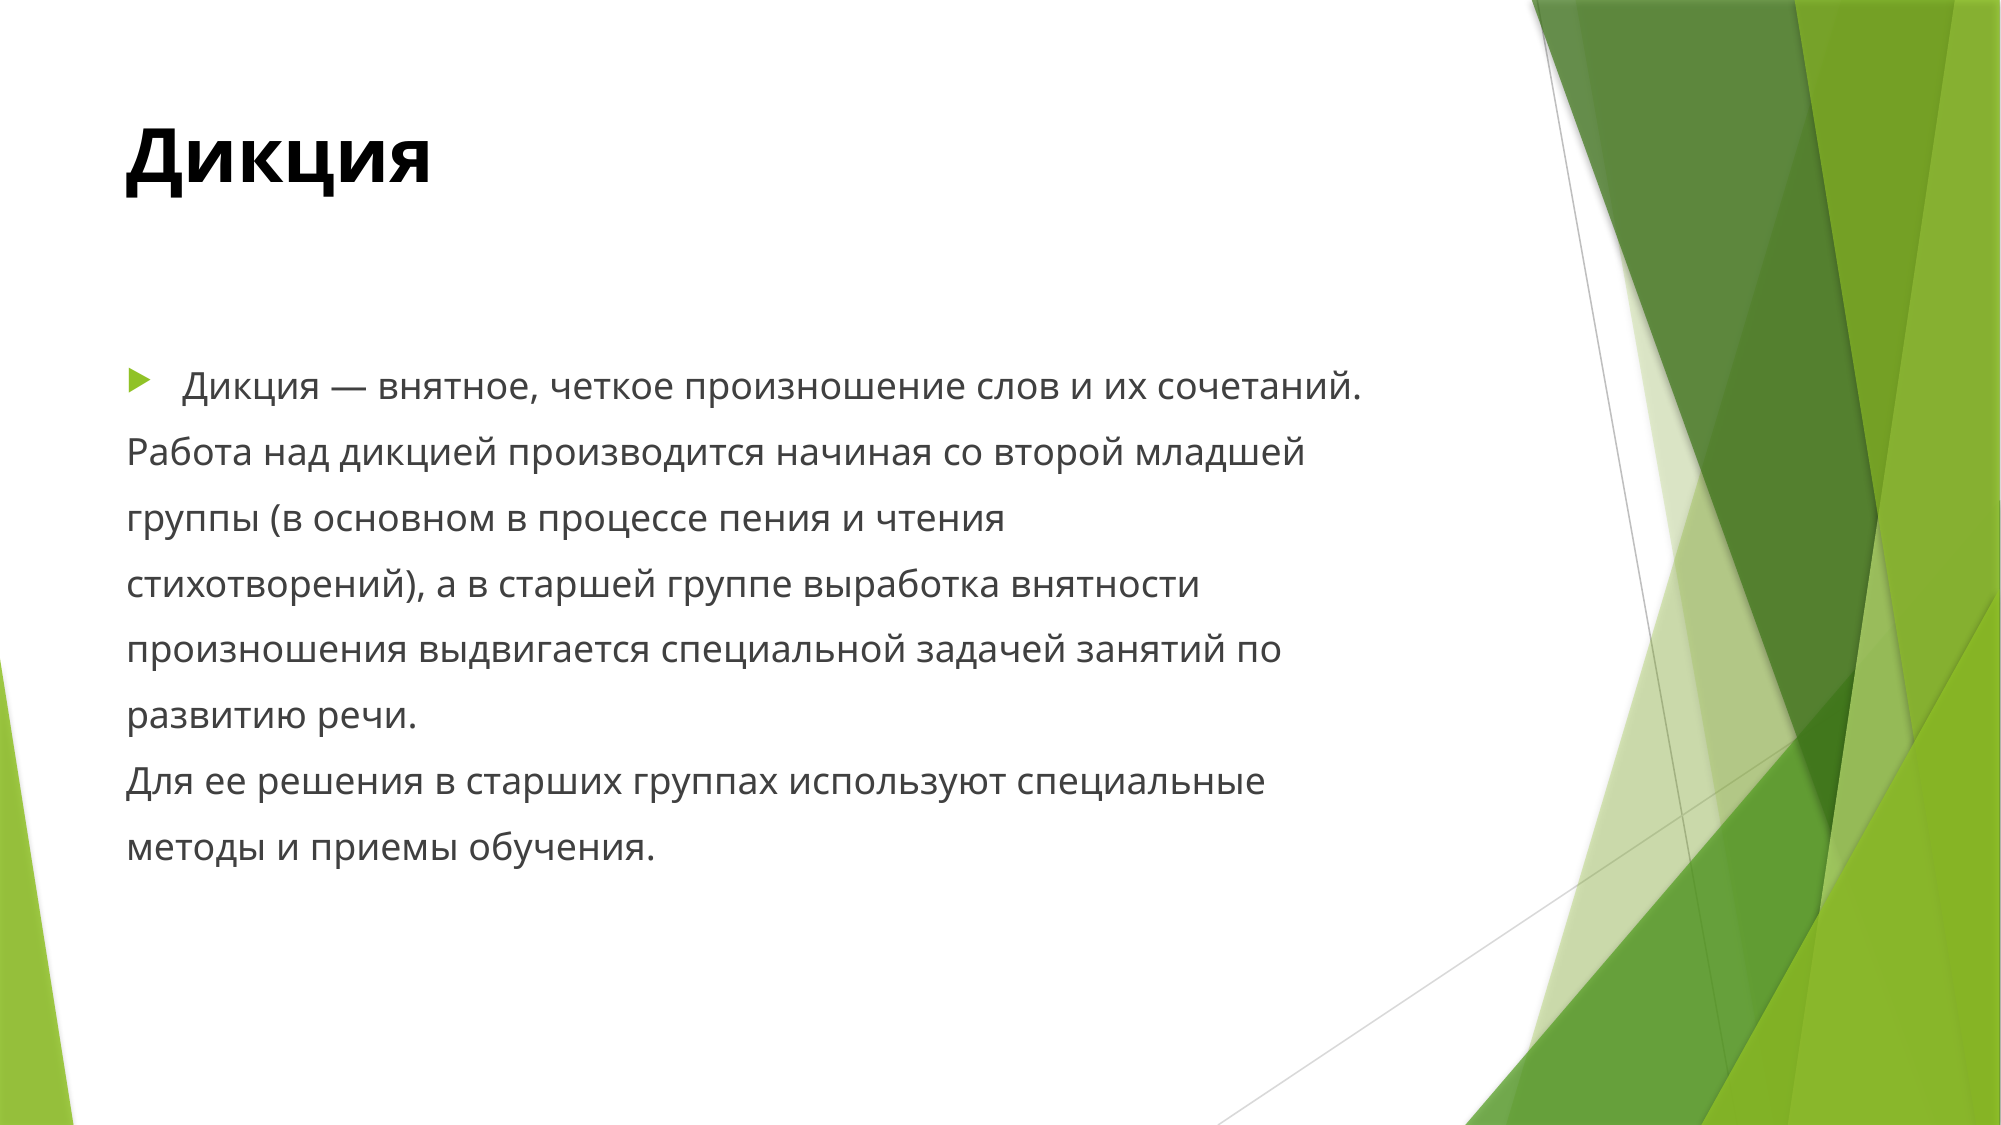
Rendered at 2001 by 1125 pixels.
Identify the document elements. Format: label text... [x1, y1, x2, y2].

list Дикция — внятное, четкое произношение слов и их сочетаний. Работа над дикцией производится начиная со второй младшей группы (в основном в процессе пения и чтения стихотворений), а в старшей группе выработка внятности произношения выдвигается специальной задачей занятий по развитию речи. Для ее решения в старших группах используют специальные методы и приемы обучения. [111, 354, 1522, 992]
title Дикция [111, 99, 1522, 317]
